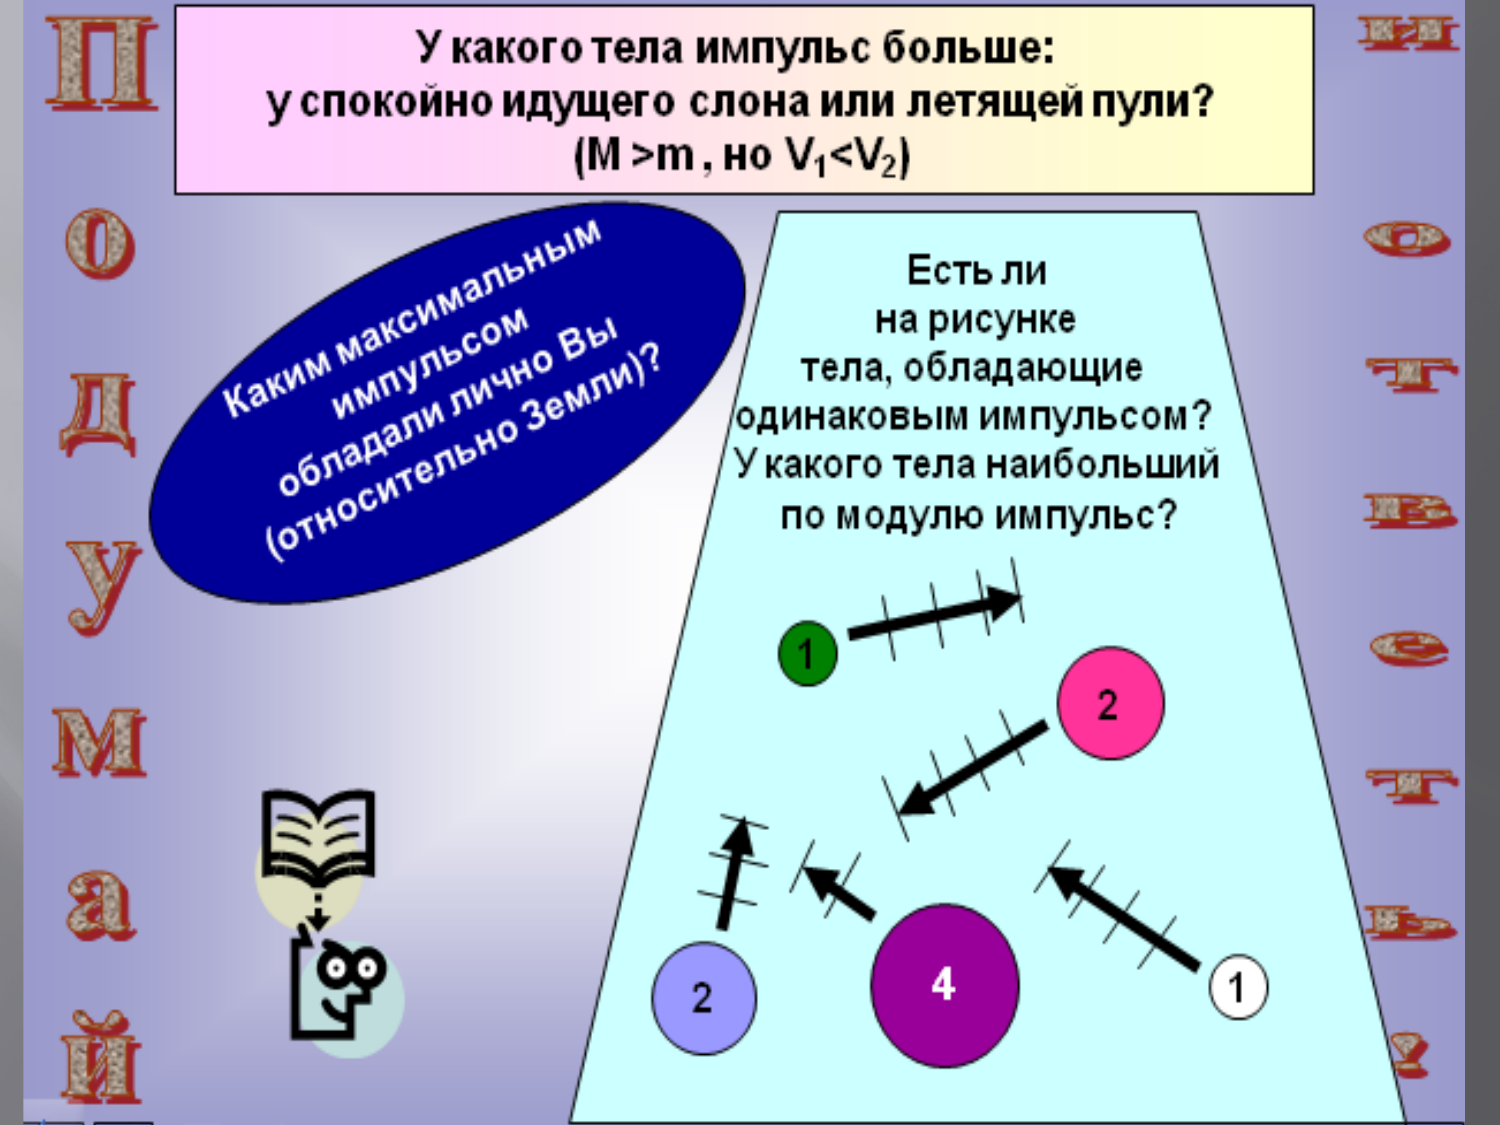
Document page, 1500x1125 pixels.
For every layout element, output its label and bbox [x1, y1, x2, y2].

list [23, 0, 1466, 1125]
